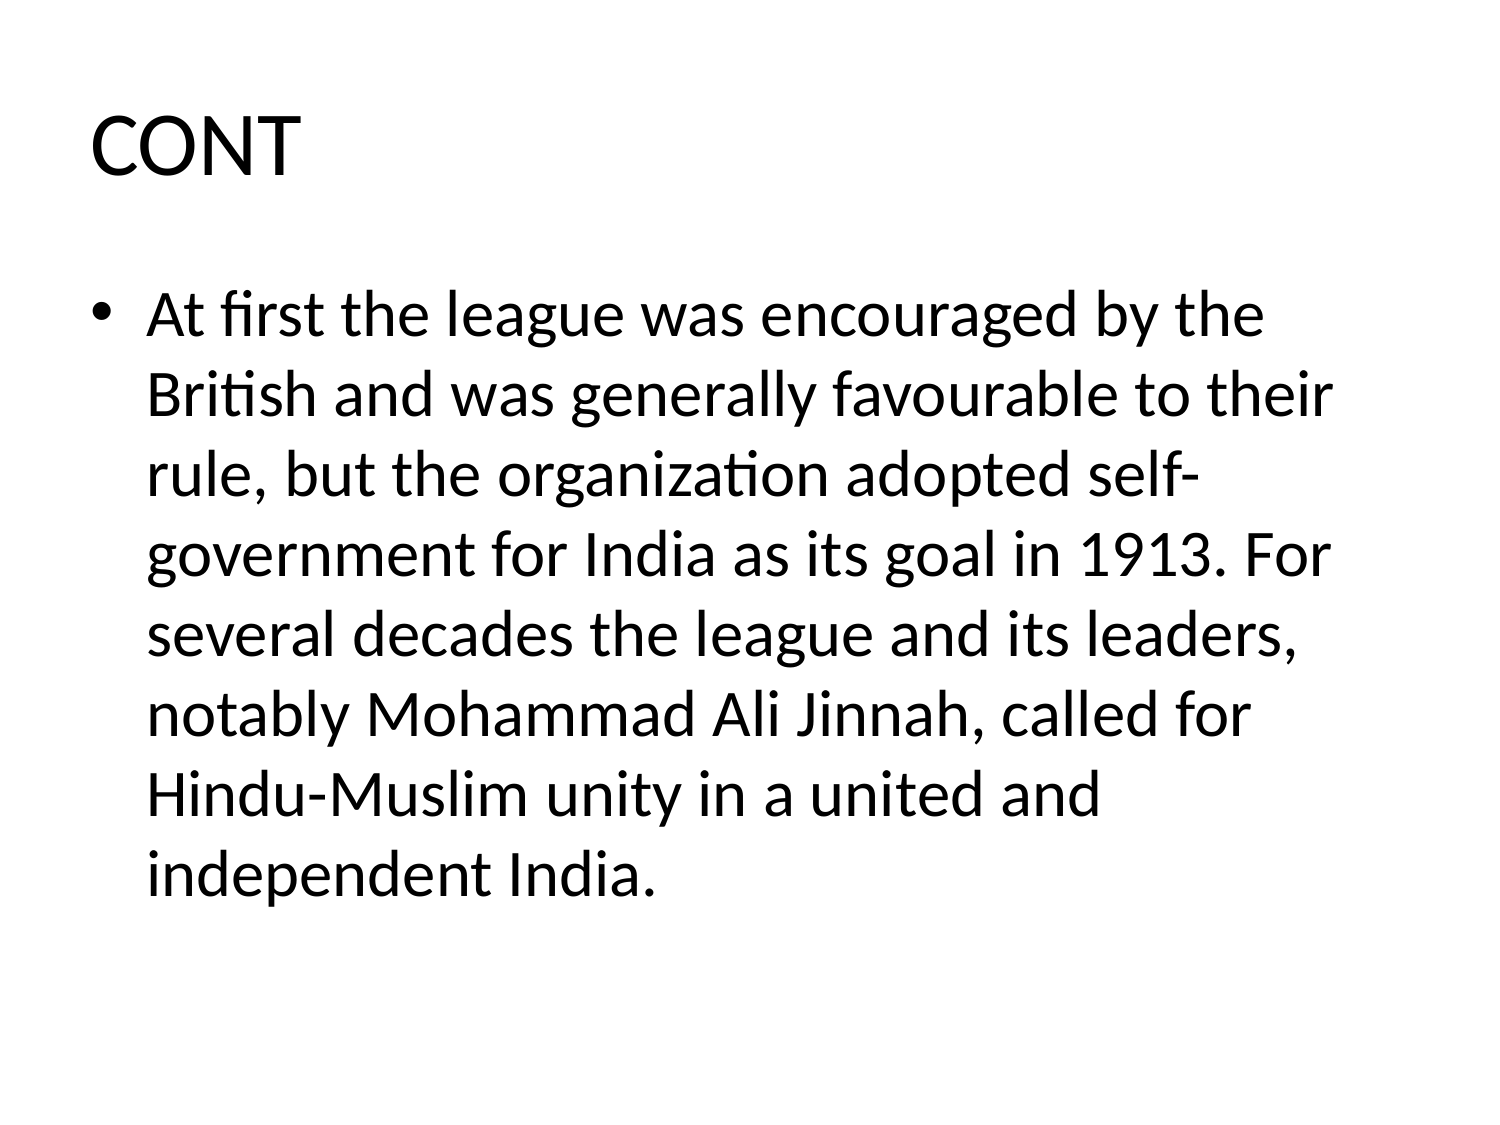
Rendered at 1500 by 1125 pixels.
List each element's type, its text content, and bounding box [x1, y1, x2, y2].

list At first the league was encouraged by the British and was generally favourable to their rule, but the organization adopted self-government for India as its goal in 1913. For several decades the league and its leaders, notably Mohammad Ali Jinnah, called for Hindu-Muslim unity in a united and independent India. [75, 262, 1425, 1005]
title CONT [75, 45, 1425, 233]
